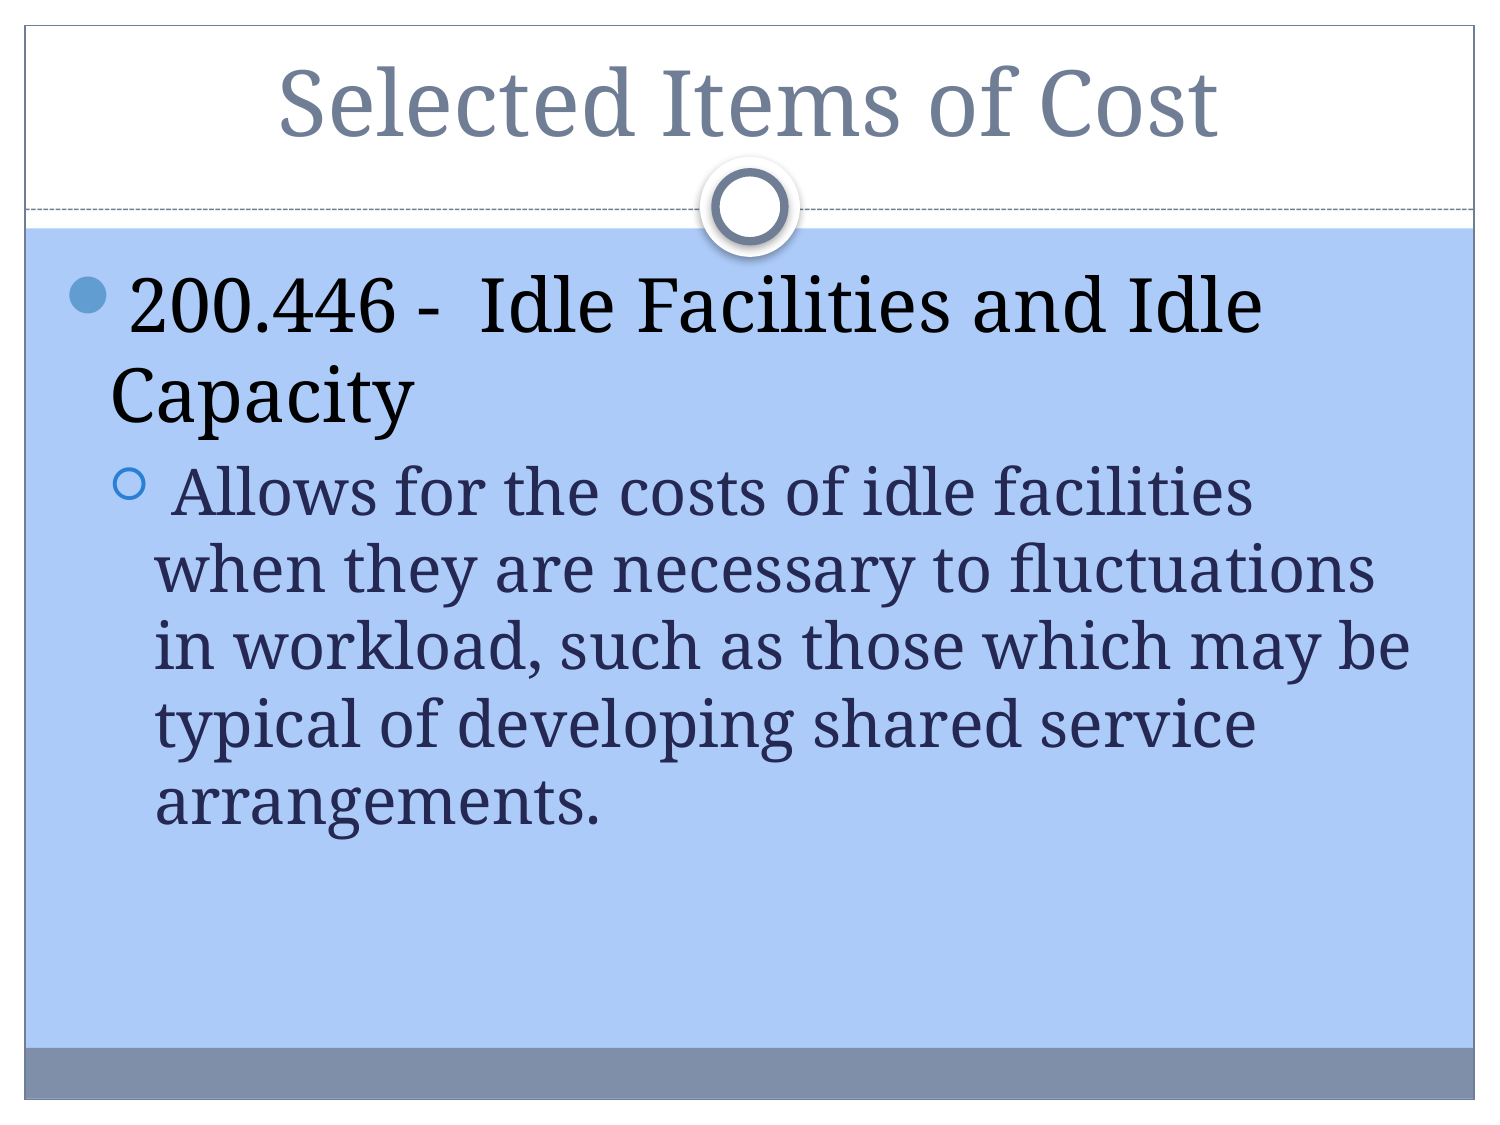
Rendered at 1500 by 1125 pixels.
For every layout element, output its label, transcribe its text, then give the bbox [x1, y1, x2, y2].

list 200.446 - Idle Facilities and Idle Capacity Allows for the costs of idle facilities when they are necessary to fluctuations in workload, such as those which may be typical of developing shared service arrangements. [49, 250, 1445, 1001]
title Selected Items of Cost [49, 37, 1450, 162]
